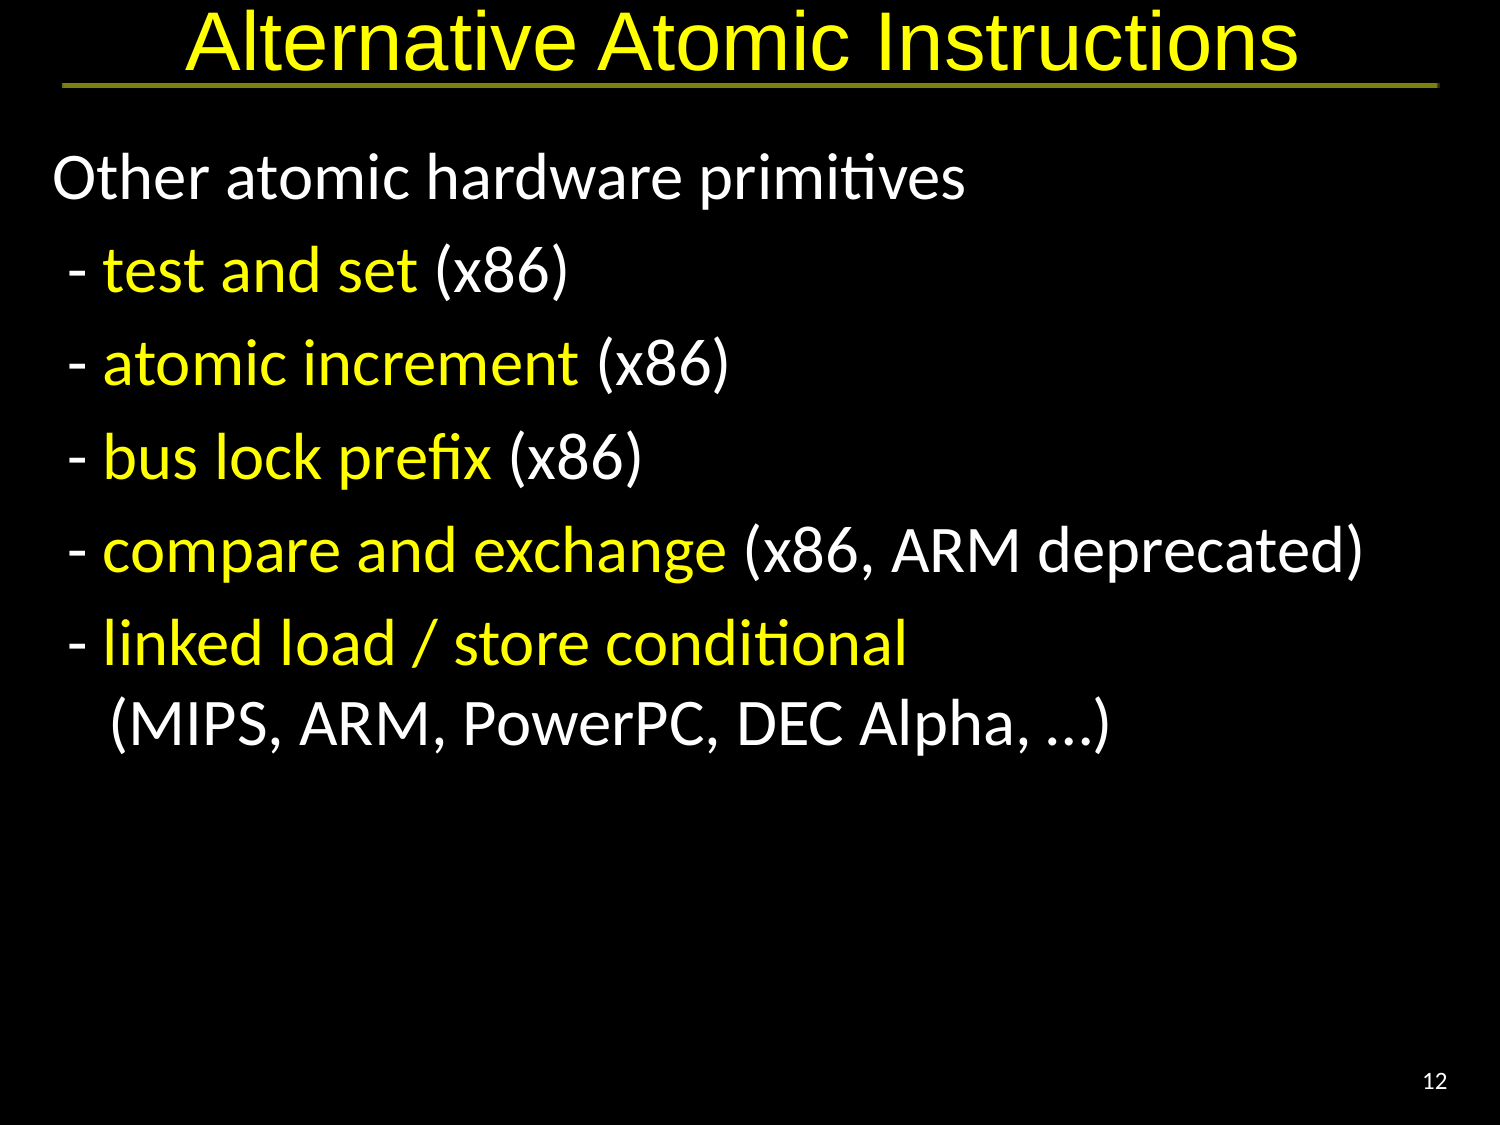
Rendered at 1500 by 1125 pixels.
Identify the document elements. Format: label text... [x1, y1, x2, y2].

title Alternative Atomic Instructions [24, 0, 1463, 75]
picture [62, 83, 1440, 88]
list Other atomic hardware primitives - test and set (x86) - atomic increment (x86) - bus lock prefix (x86) - compare and exchange (x86, ARM deprecated) - linked load / store conditional (MIPS, ARM, PowerPC, DEC Alpha, …) [37, 125, 1463, 1063]
